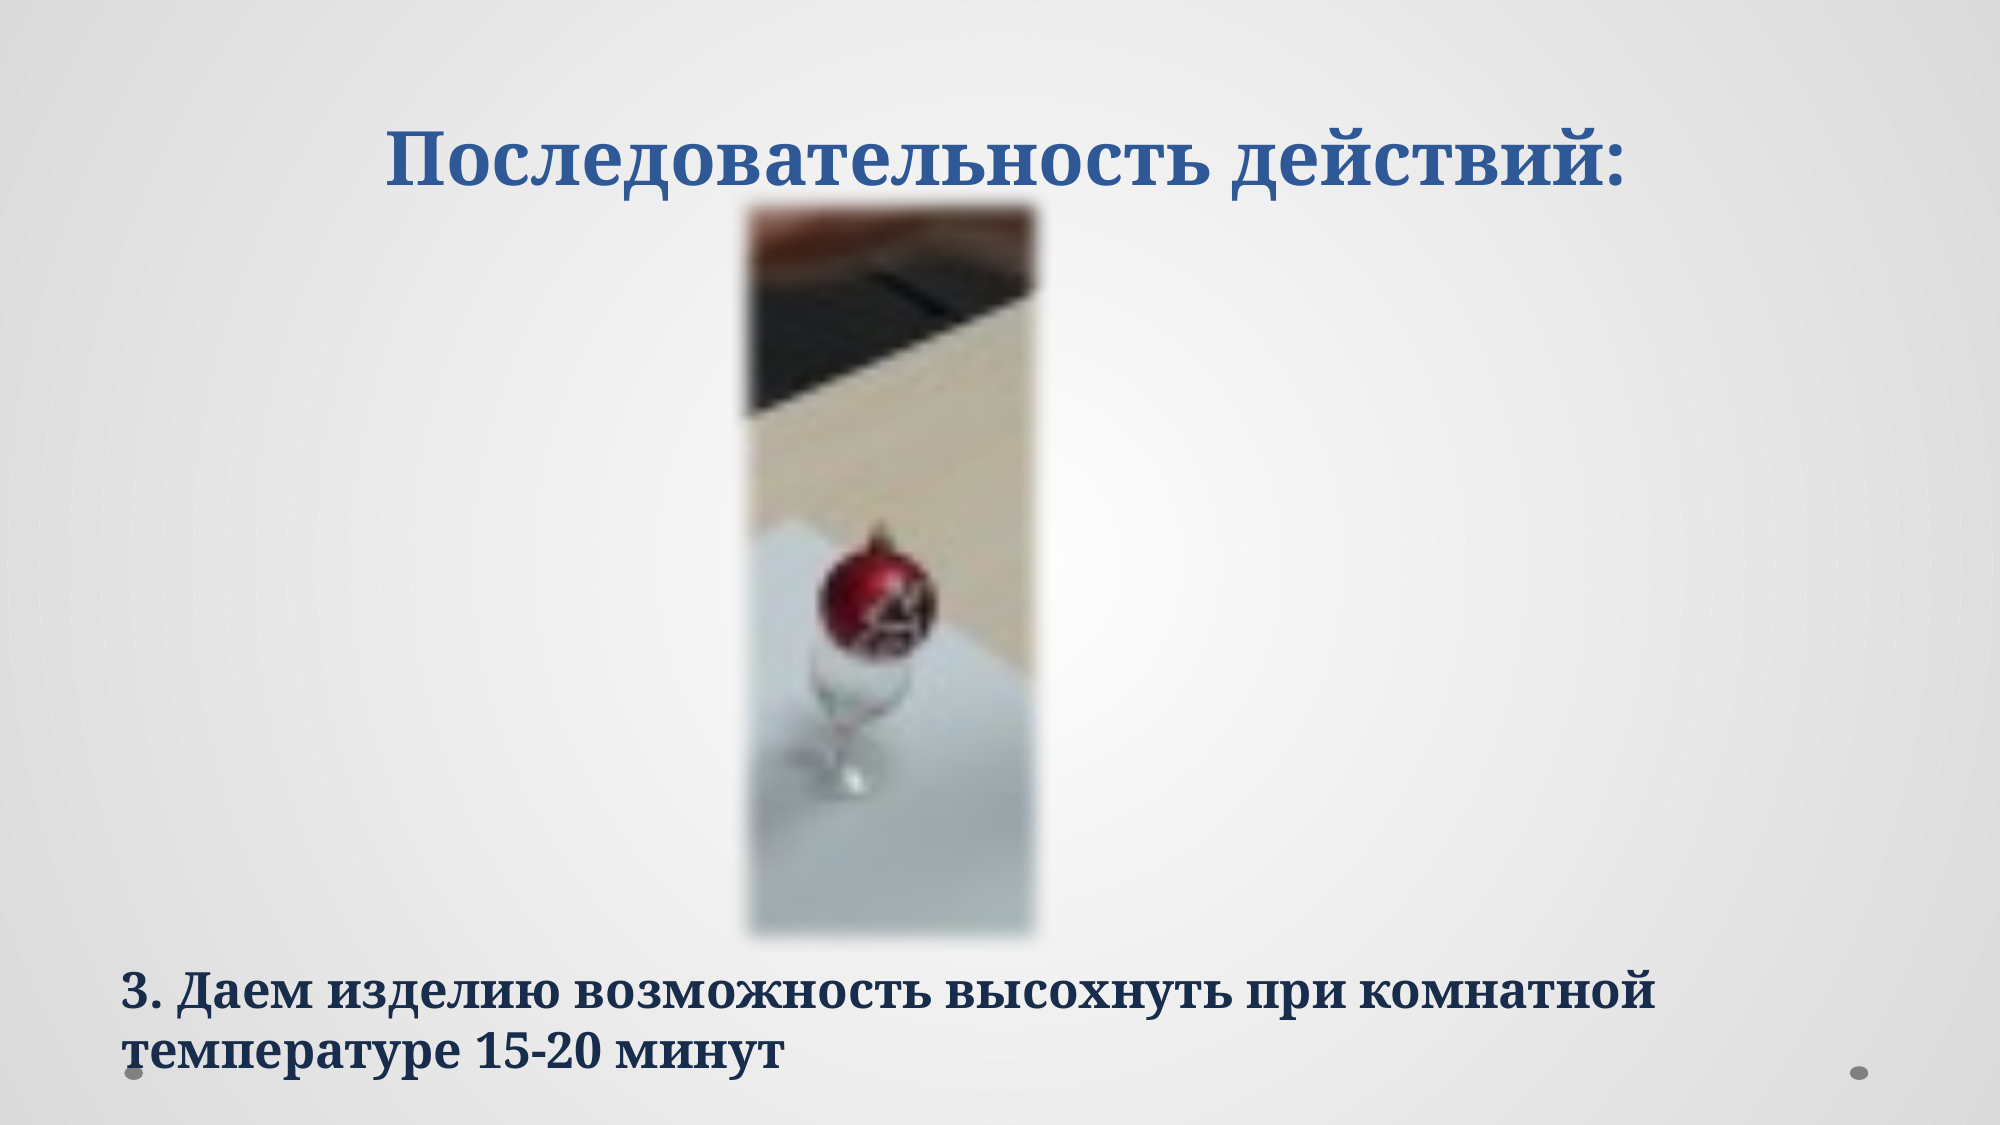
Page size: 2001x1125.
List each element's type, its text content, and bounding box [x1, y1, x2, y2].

text_box 3. Даем изделию возможность высохнуть при комнатной температуре 15-20 минут [106, 950, 1962, 1086]
picture [730, 188, 1053, 955]
title Последовательность действий: [106, 10, 1907, 209]
